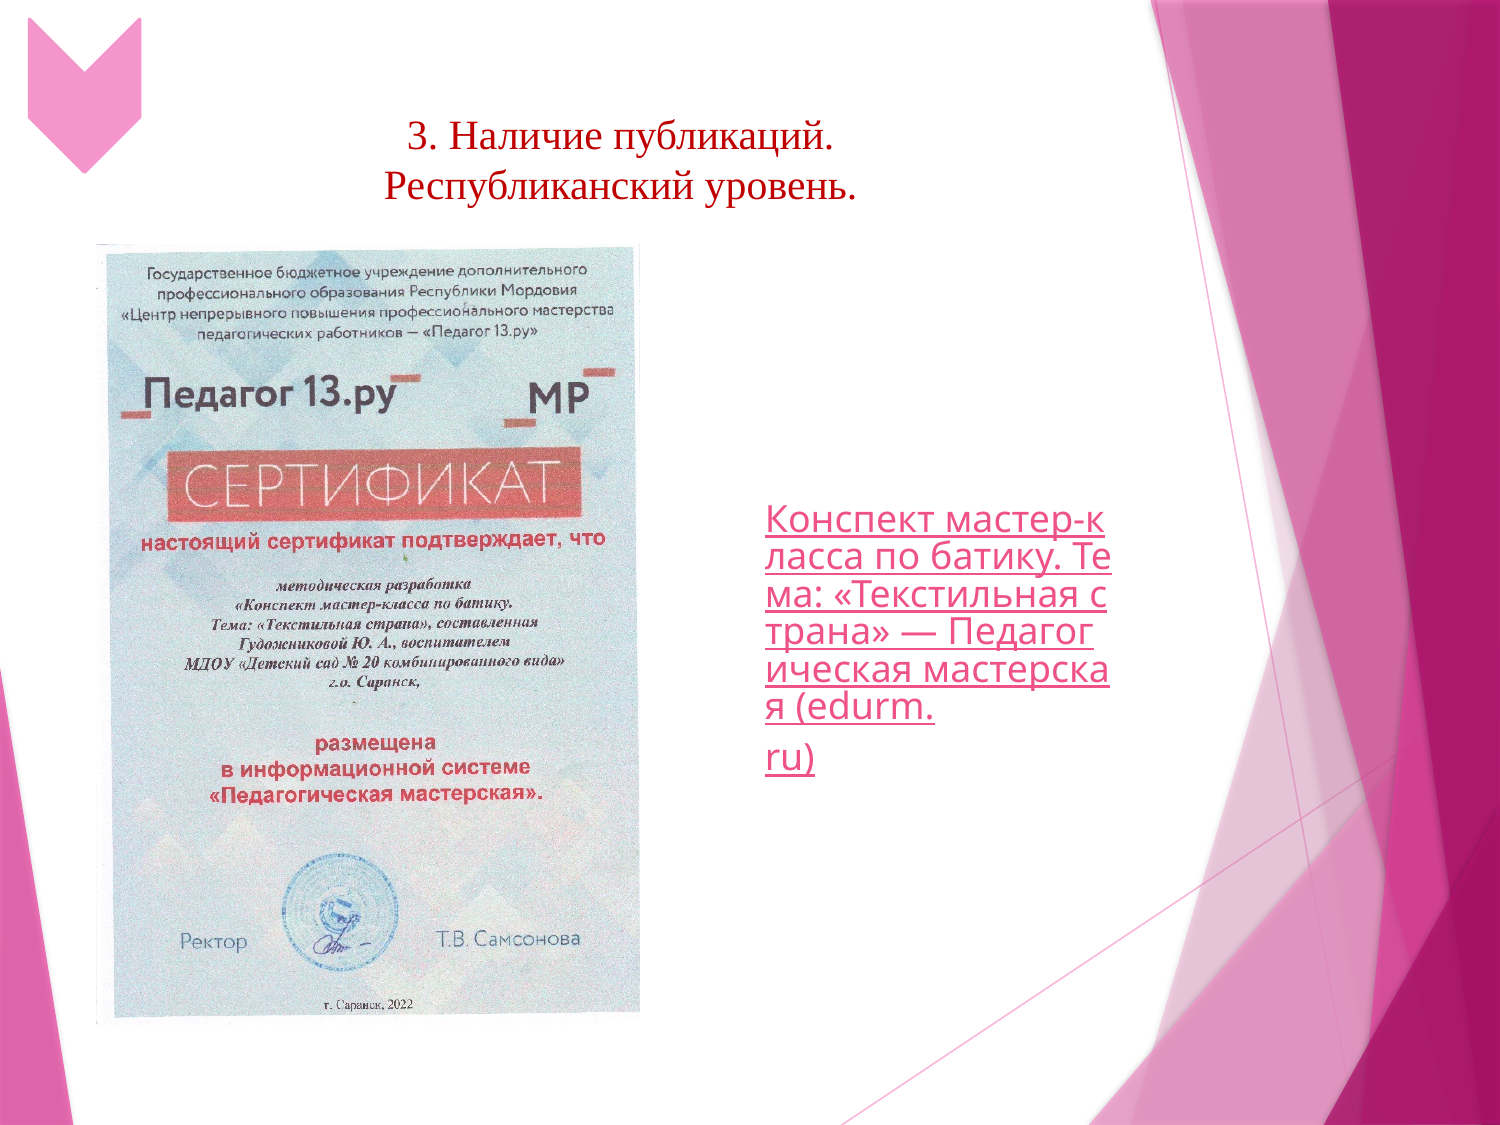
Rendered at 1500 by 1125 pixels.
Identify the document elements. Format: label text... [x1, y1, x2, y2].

title 3. Наличие публикаций. Республиканский уровень. [99, 99, 1142, 317]
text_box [28, 18, 180, 173]
text_box Конспект мастер-класса по батику. Тема: «Текстильная страна» — Педагогическая мастерская (edurm.ru) [749, 487, 1128, 650]
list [96, 243, 641, 1026]
